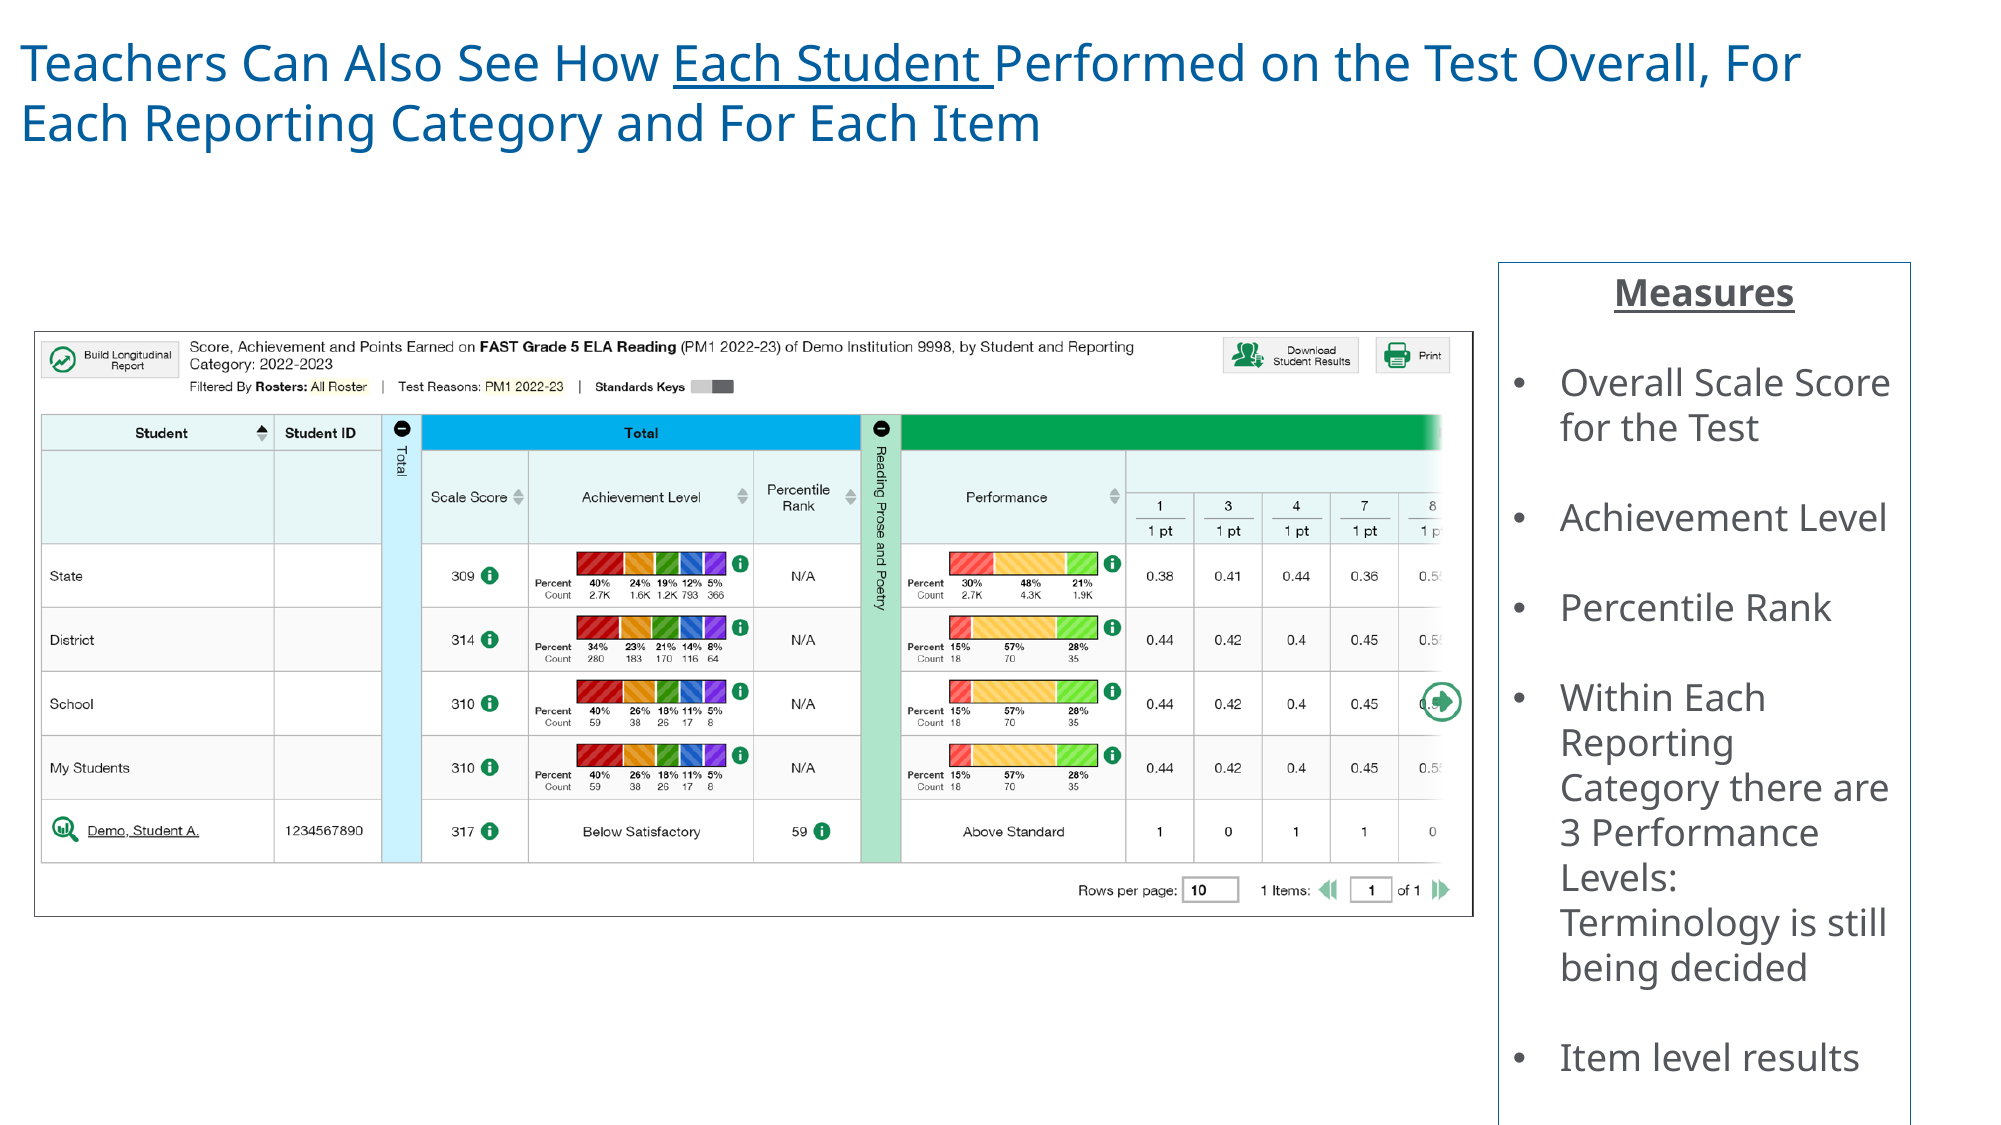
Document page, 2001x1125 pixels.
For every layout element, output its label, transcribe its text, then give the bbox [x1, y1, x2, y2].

text_box Measures Overall Scale Score for the Test Achievement Level Percentile Rank Within Each Reporting Category there are 3 Performance Levels: Terminology is still being decided Item level results [1498, 262, 1911, 1125]
picture [34, 331, 1474, 917]
title Teachers Can Also See How Each Student Performed on the Test Overall, For Each Reporting Category and For Each Item [20, 29, 1880, 151]
